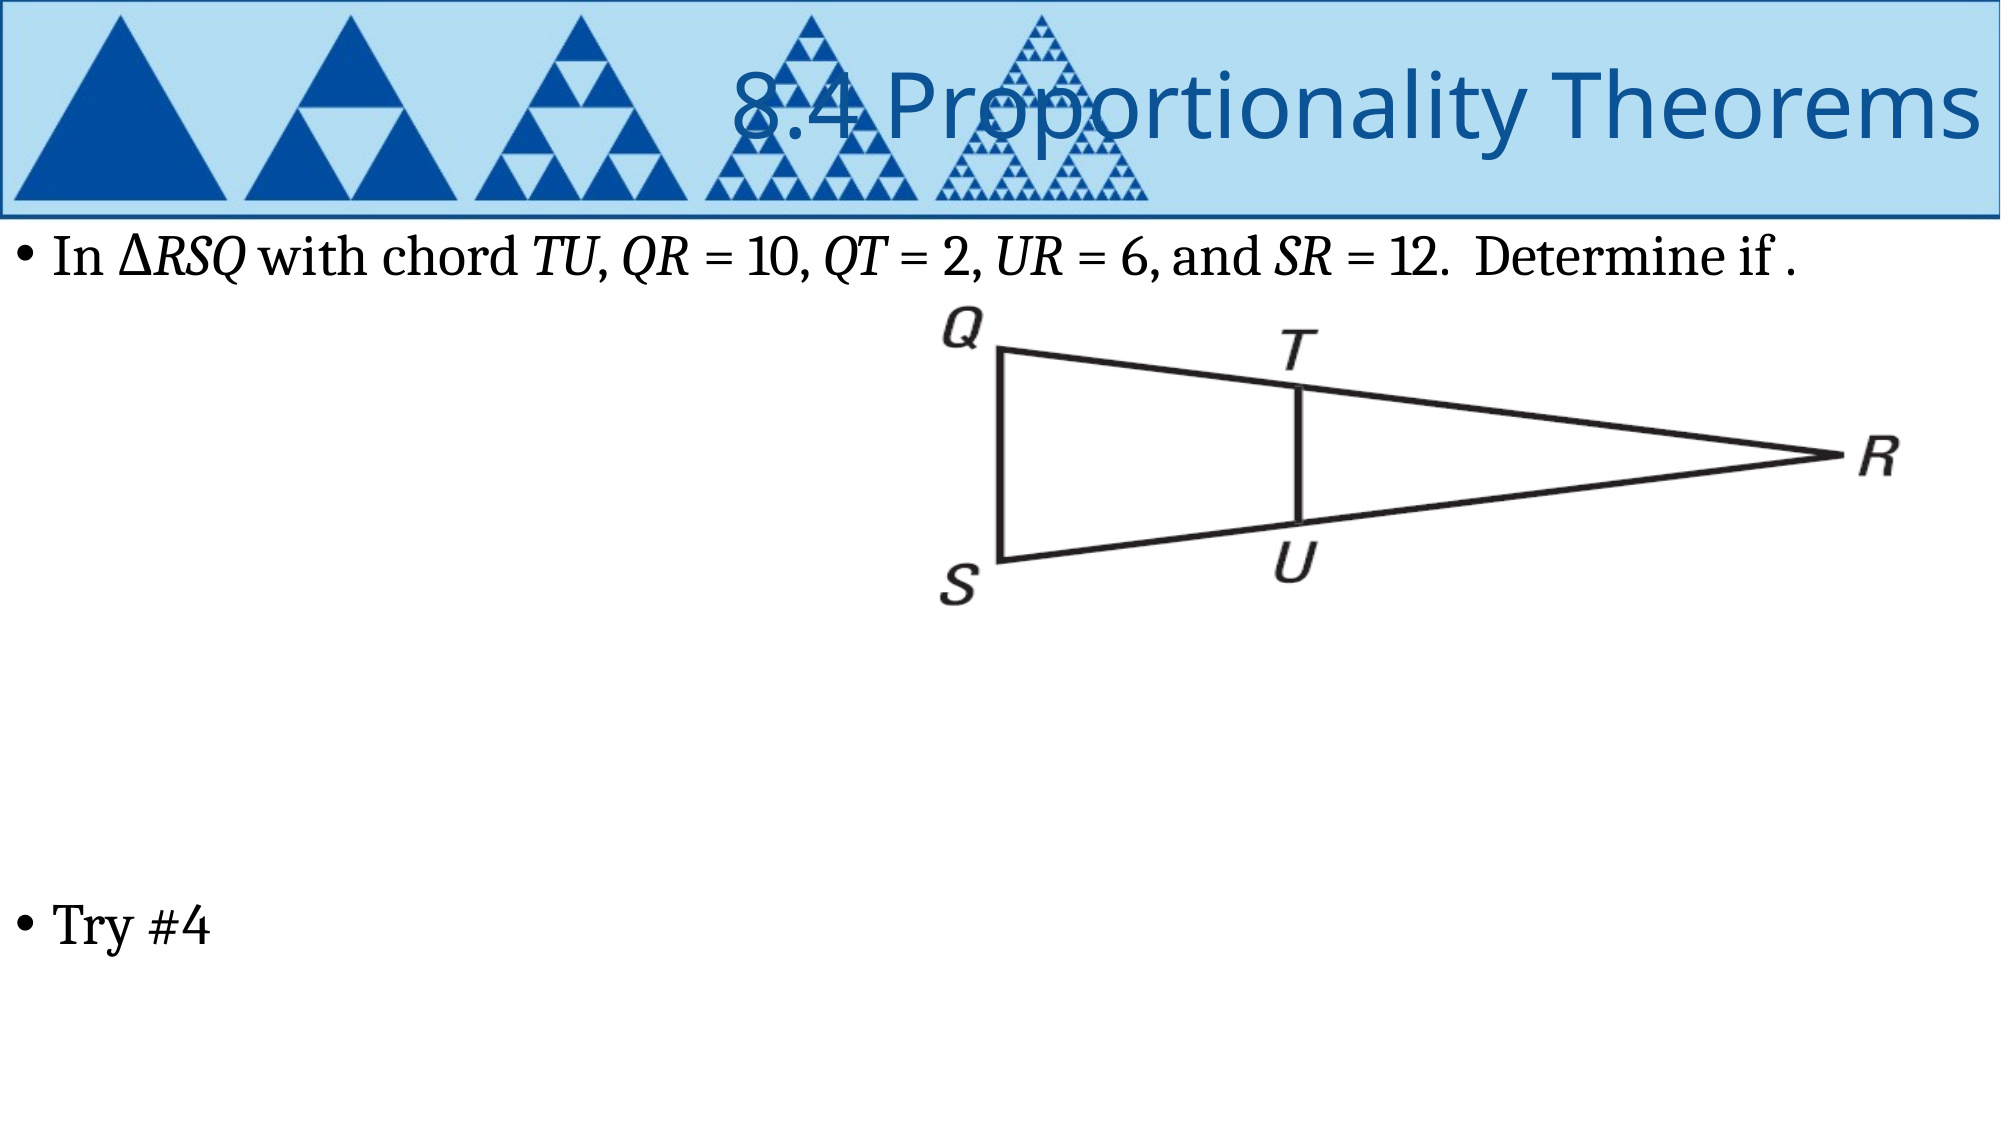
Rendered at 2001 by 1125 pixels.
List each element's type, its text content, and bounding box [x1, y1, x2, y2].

picture [0, 0, 2001, 1125]
title 8.4 Proportionality Theorems [0, 0, 2000, 218]
